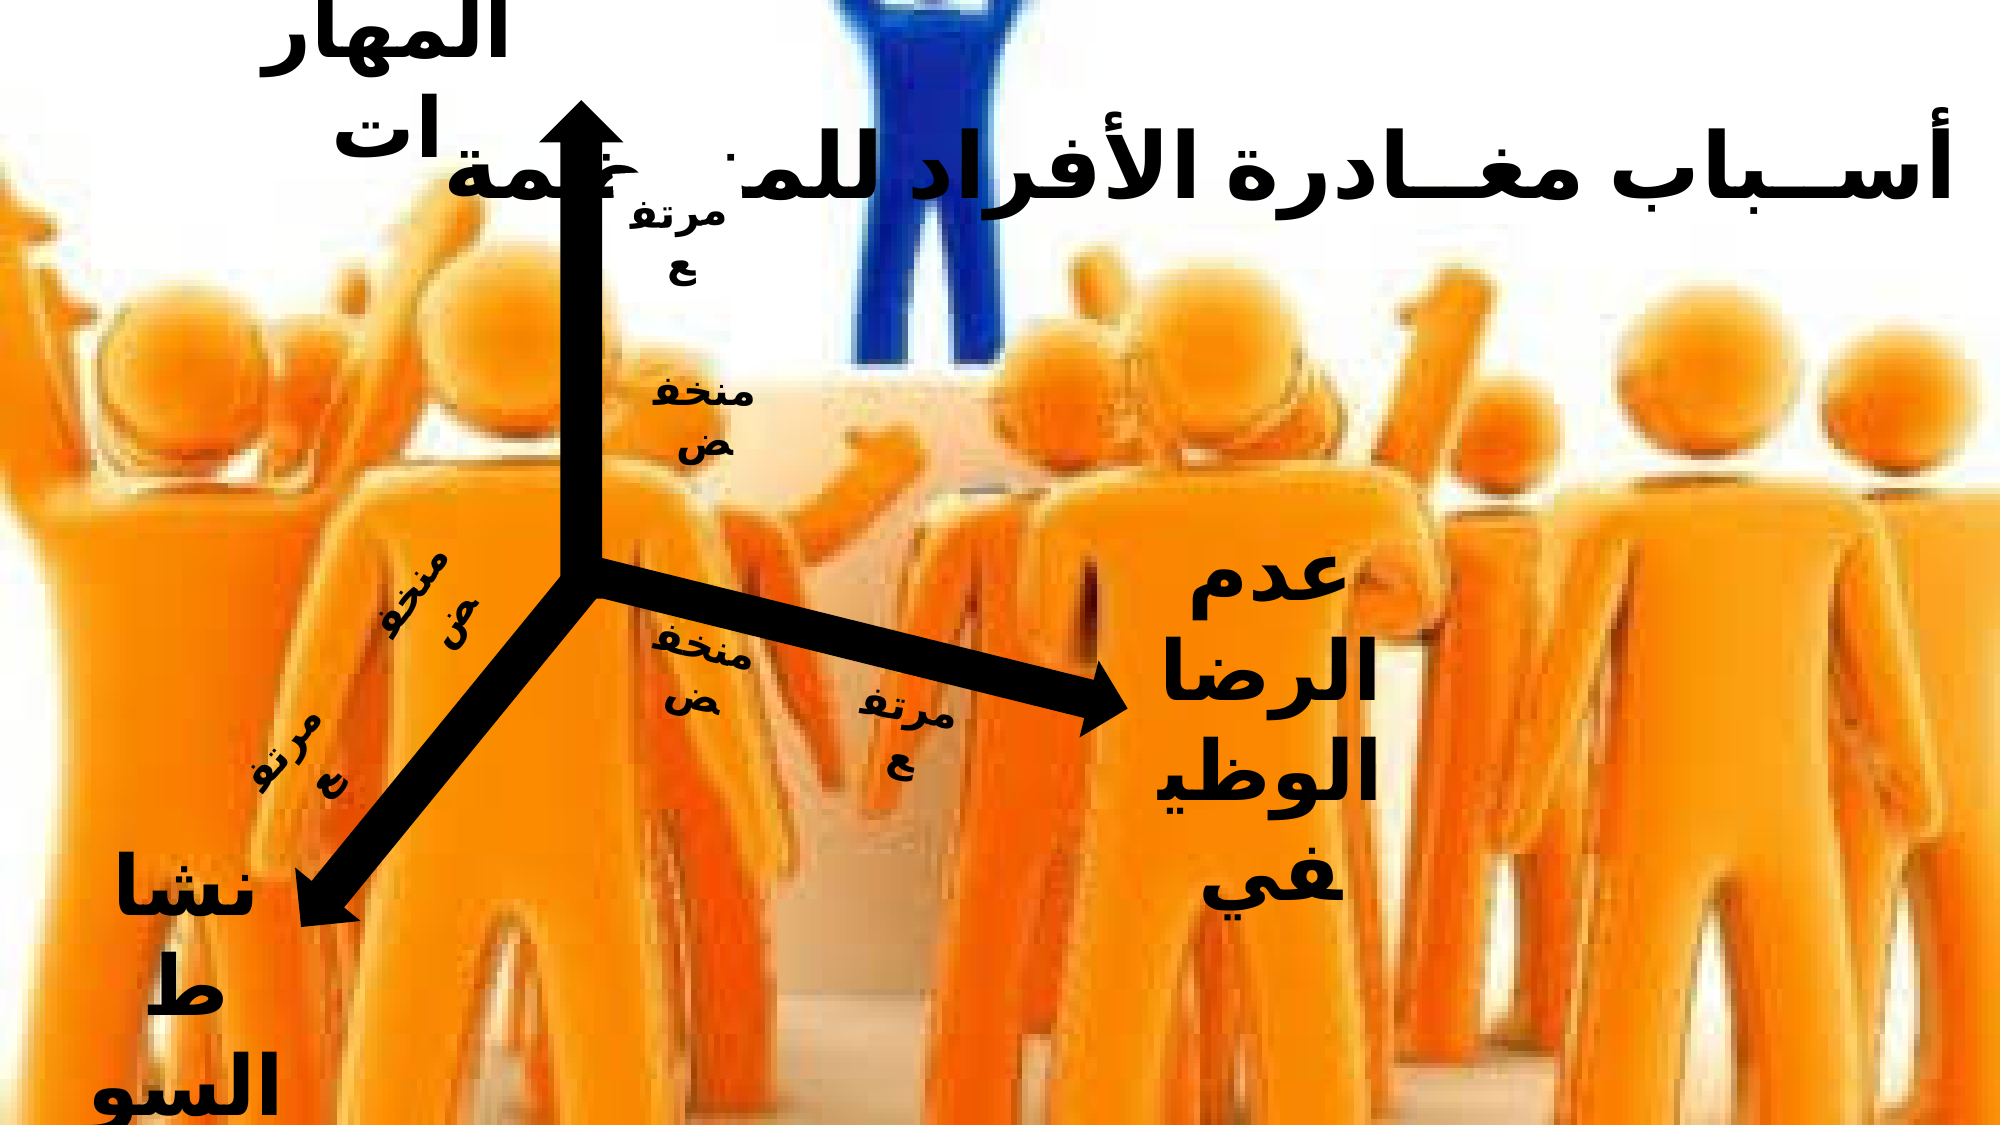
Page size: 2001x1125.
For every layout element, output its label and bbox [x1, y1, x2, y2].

list [0, 0, 2000, 1125]
